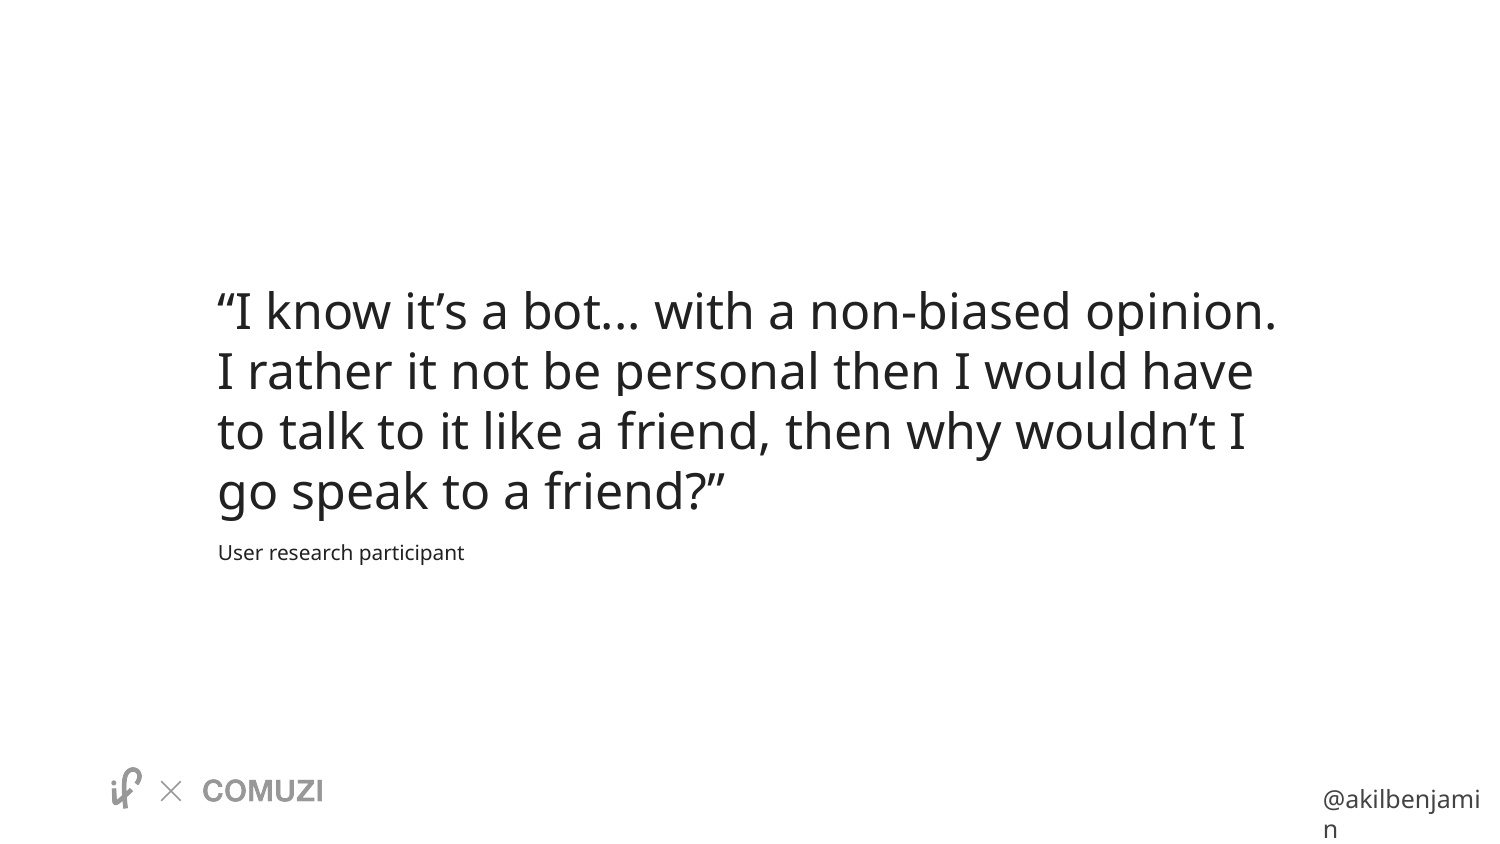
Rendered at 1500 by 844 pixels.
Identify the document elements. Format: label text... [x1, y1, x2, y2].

list “I know it’s a bot... with a non-biased opinion. I rather it not be personal then I would have to talk to it like a friend, then why wouldn’t I go speak to a friend?” User research participant [202, 109, 1298, 735]
text_box @akilbenjamin [1308, 768, 1500, 808]
picture [111, 767, 142, 809]
picture [203, 779, 322, 802]
